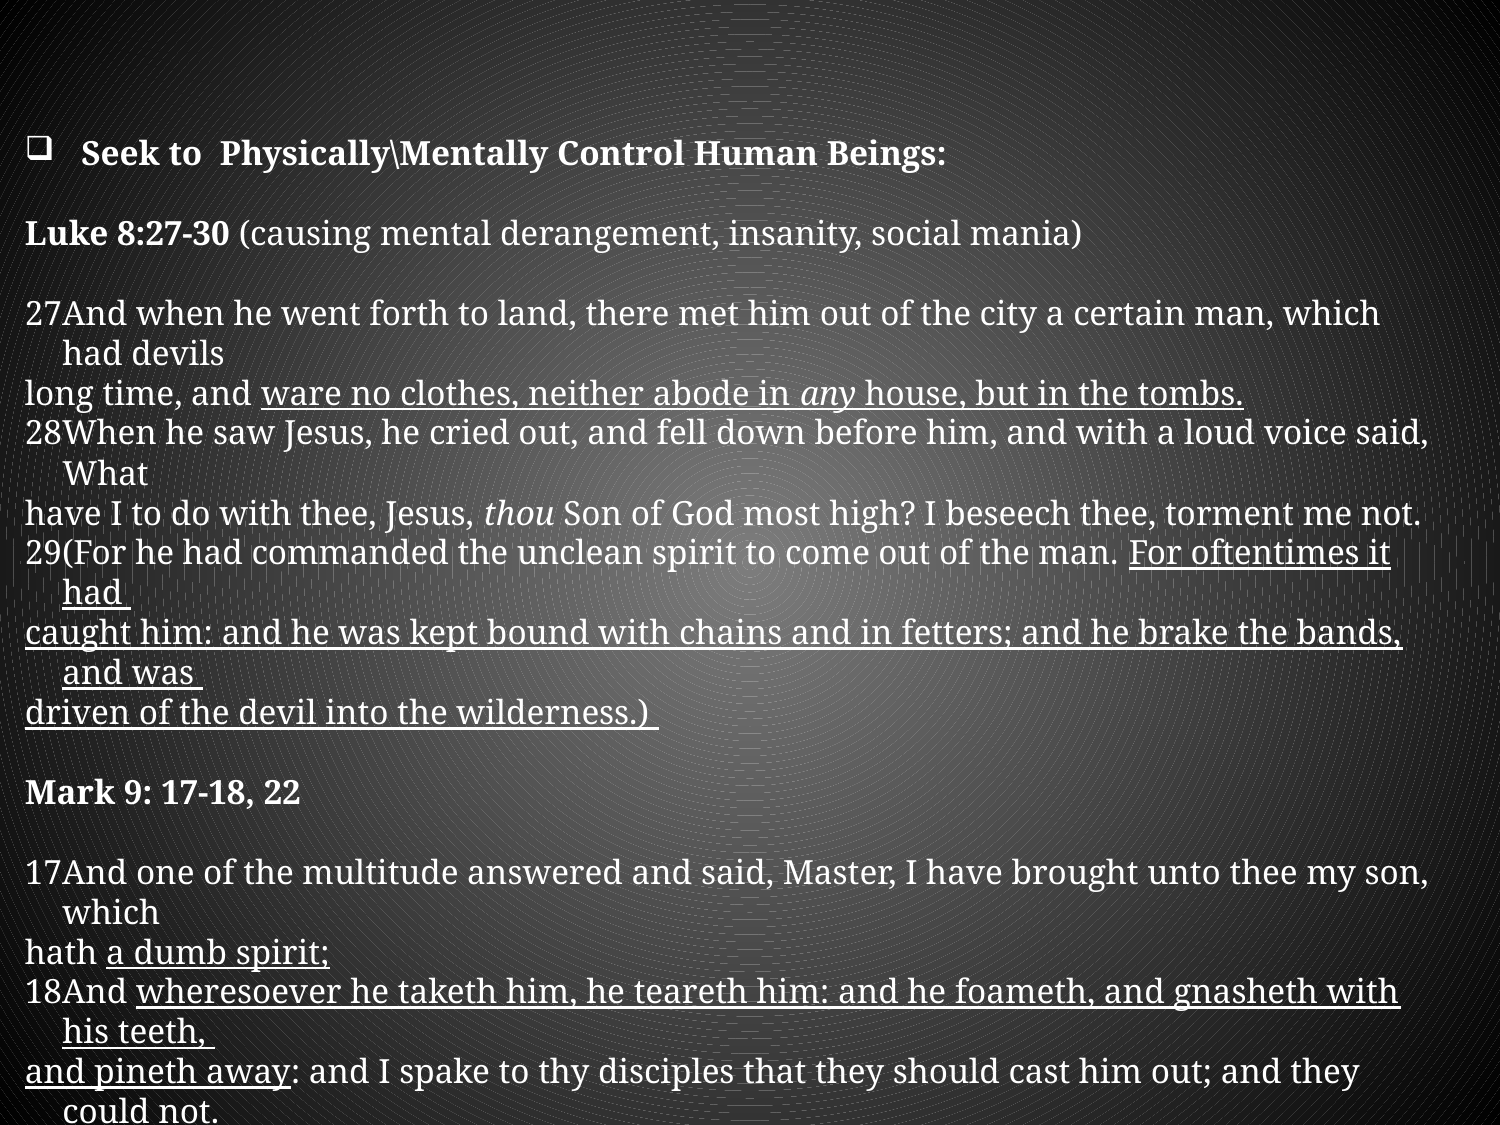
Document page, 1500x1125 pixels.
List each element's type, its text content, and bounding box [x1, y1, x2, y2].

text_box Seek to Physically\Mentally Control Human Beings: Luke 8:27-30 (causing mental derangement, insanity, social mania) 27And when he went forth to land, there met him out of the city a certain man, which had devils long time, and ware no clothes, neither abode in any house, but in the tombs. 28When he saw Jesus, he cried out, and fell down before him, and with a loud voice said, What have I to do with thee, Jesus, thou Son of God most high? I beseech thee, torment me not. 29(For he had commanded the unclean spirit to come out of the man. For oftentimes it had caught him: and he was kept bound with chains and in fetters; and he brake the bands, and was driven of the devil into the wilderness.) Mark 9: 17-18, 22 17And one of the multitude answered and said, Master, I have brought unto thee my son, which hath a dumb spirit; 18And wheresoever he taketh him, he teareth him: and he foameth, and gnasheth with his teeth, and pineth away: and I spake to thy disciples that they should cast him out; and they could not. 22And ofttimes it hath cast him into the fire, and into the waters, to destroy him: but if thou canst do any thing, have compassion on us, and help us. [10, 124, 1461, 1125]
